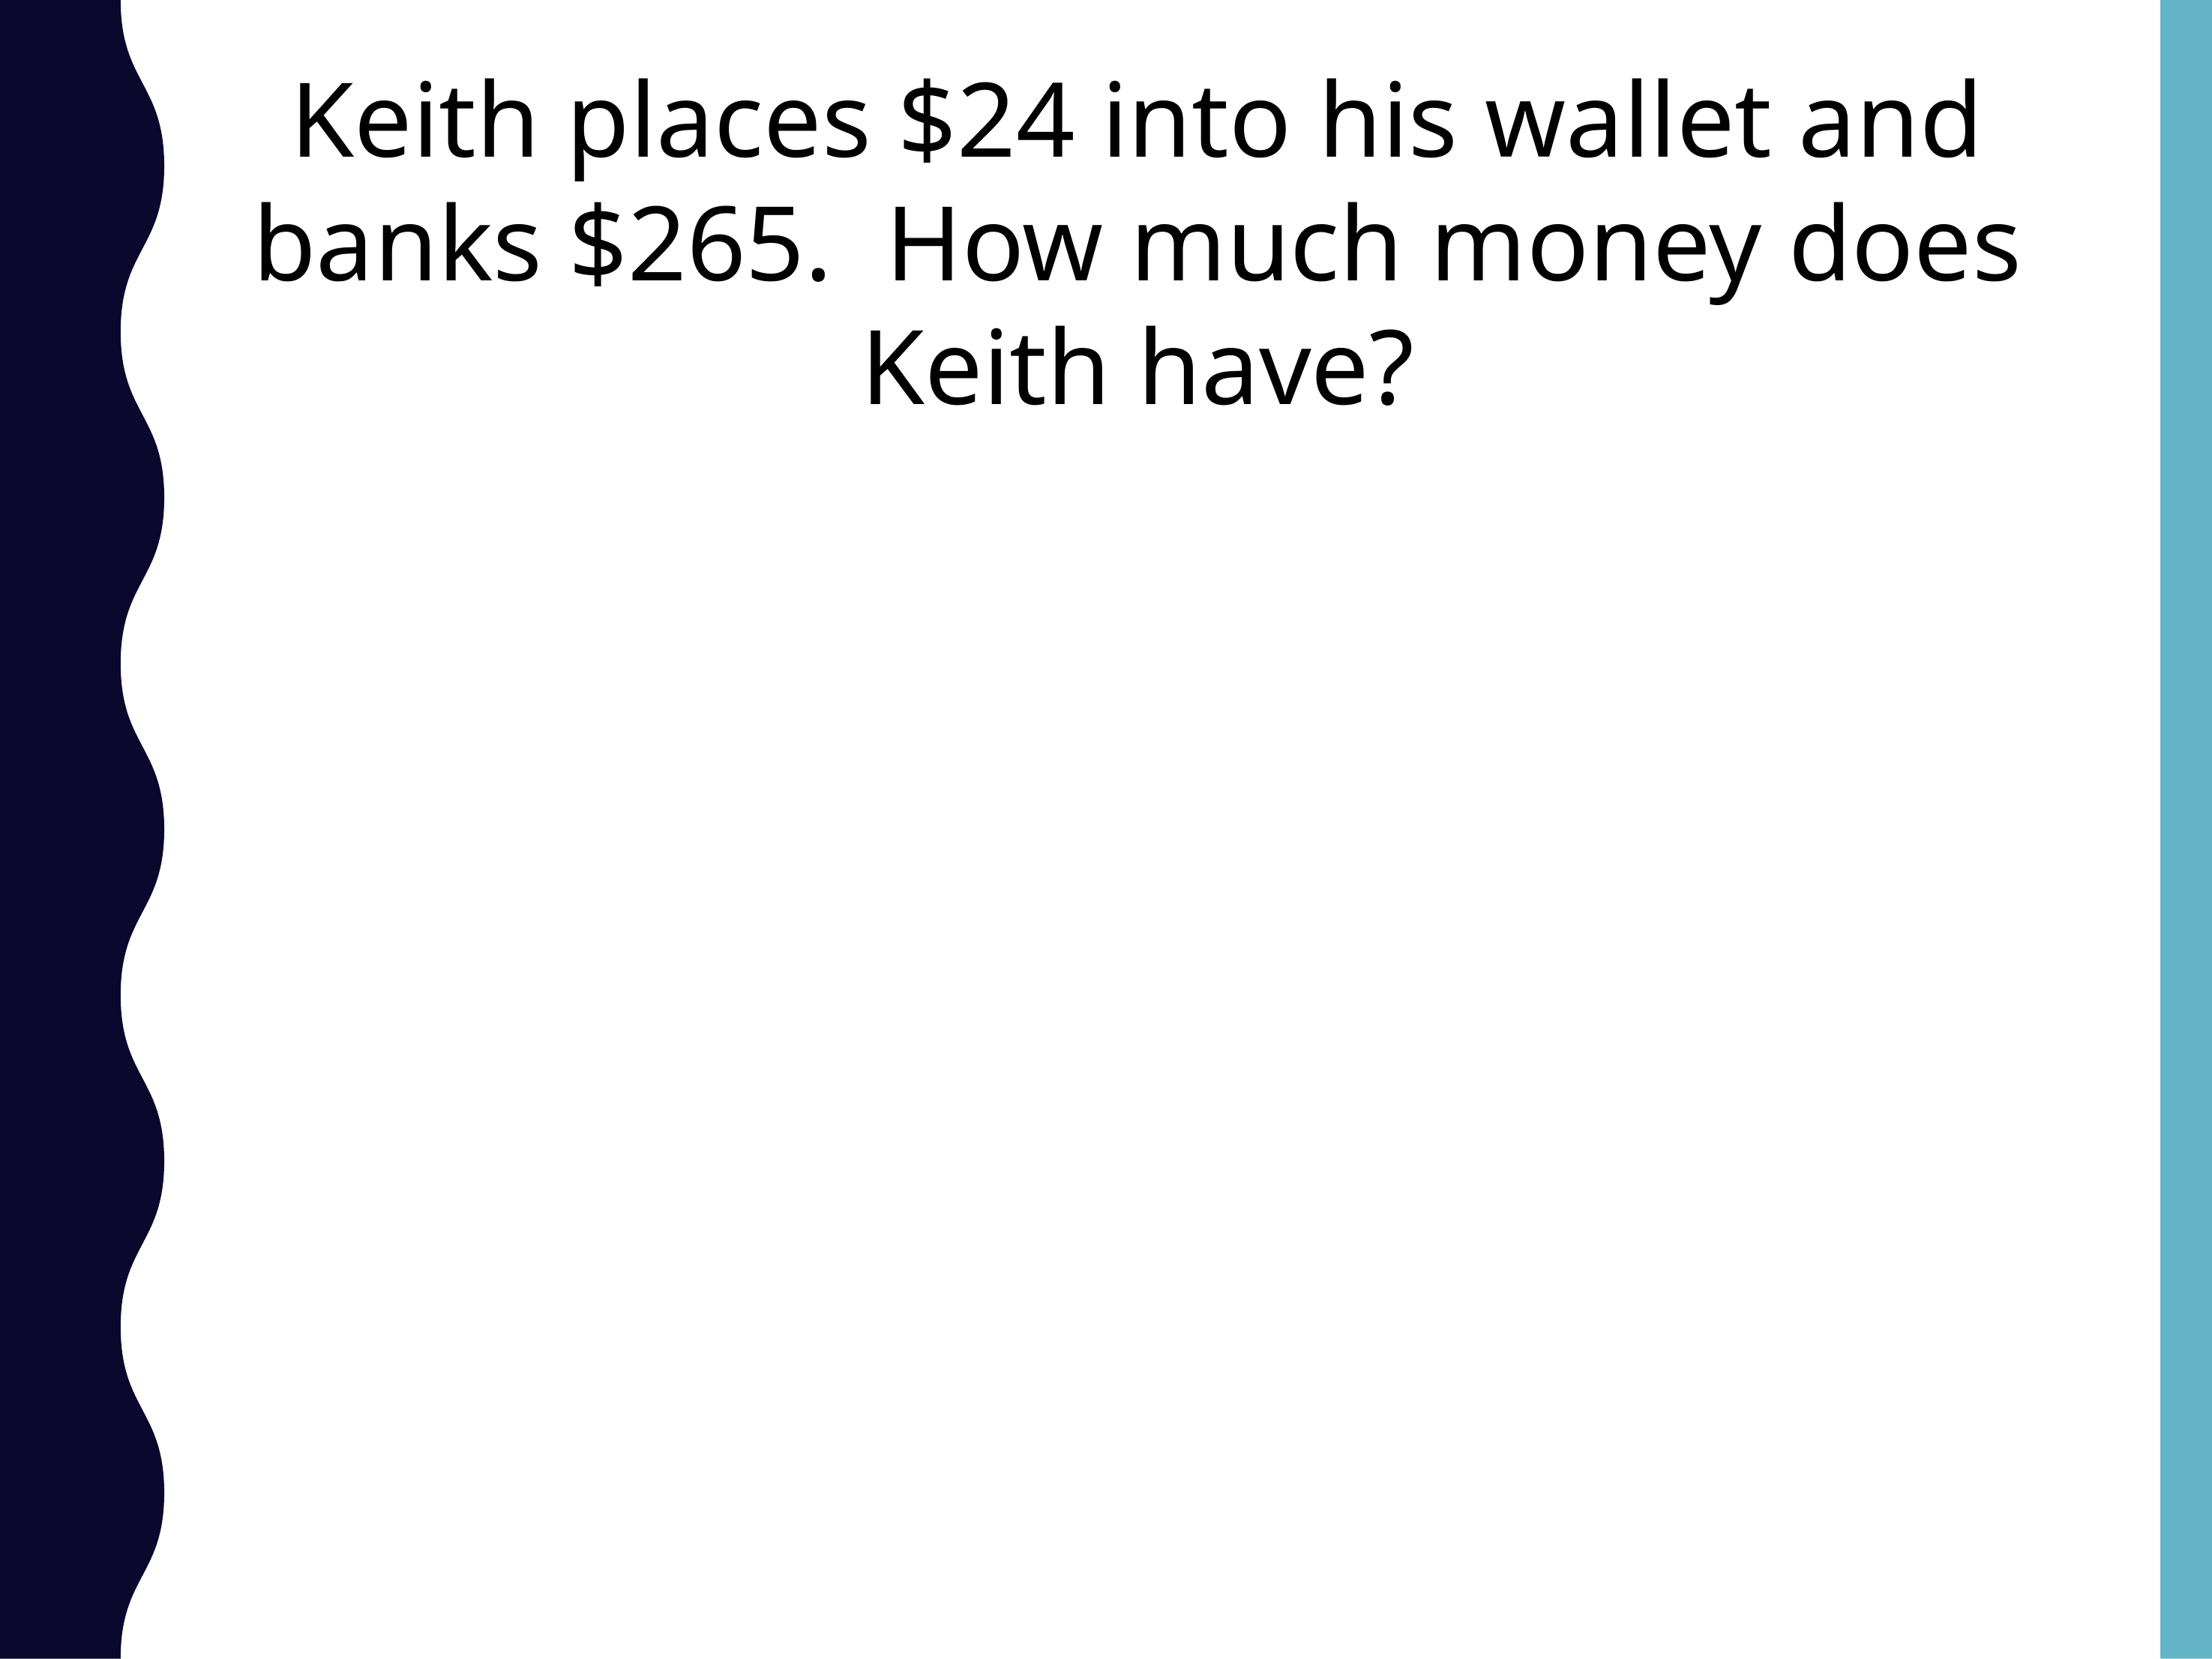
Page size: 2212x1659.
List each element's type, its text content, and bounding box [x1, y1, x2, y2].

text_box Keith places $24 into his wallet and banks $265. How much money does Keith have? [199, 48, 2076, 430]
